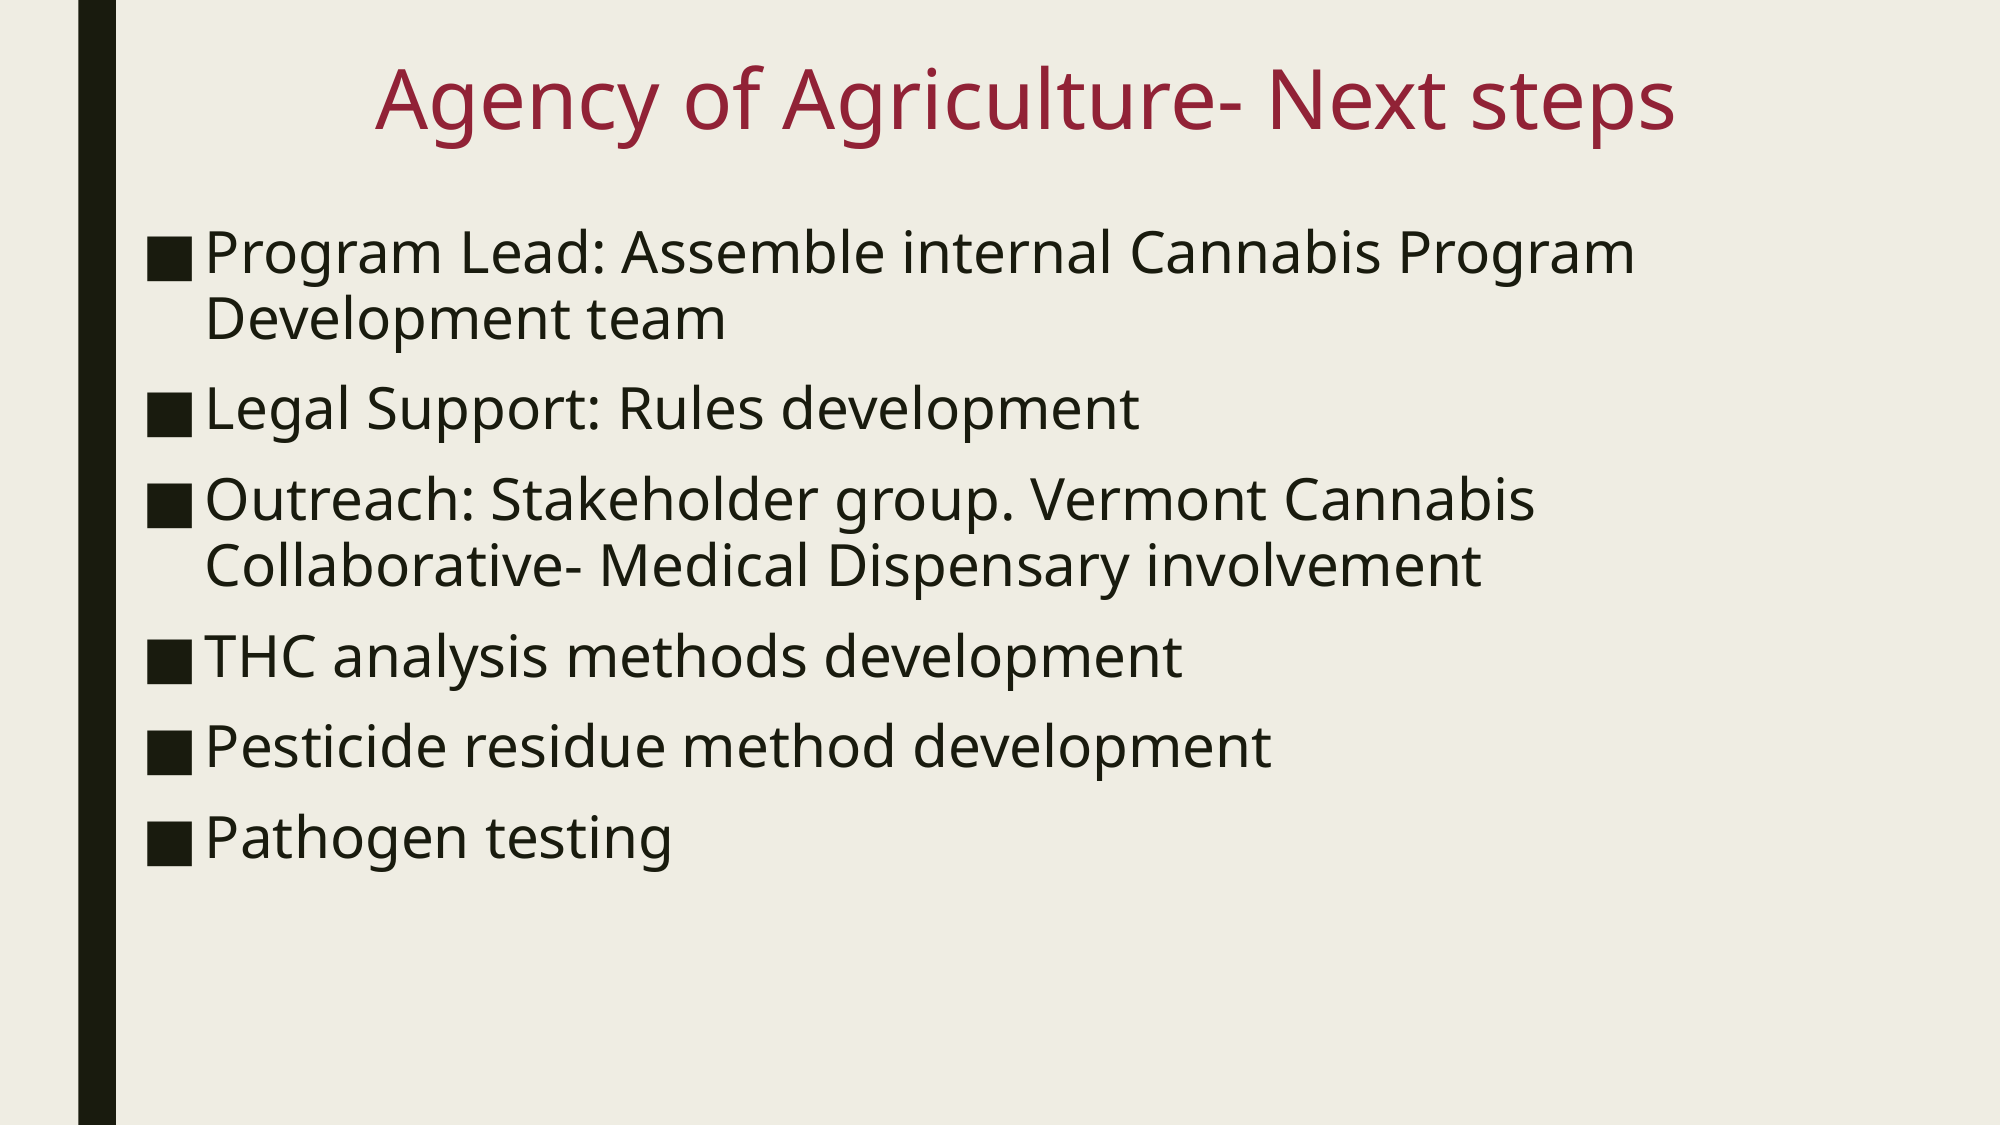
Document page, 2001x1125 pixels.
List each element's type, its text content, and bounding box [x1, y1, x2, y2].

list Program Lead: Assemble internal Cannabis Program Development team Legal Support: Rules development Outreach: Stakeholder group. Vermont Cannabis Collaborative- Medical Dispensary involvement THC analysis methods development Pesticide residue method development Pathogen testing [127, 213, 1928, 957]
title Agency of Agriculture- Next steps [239, 51, 1815, 213]
